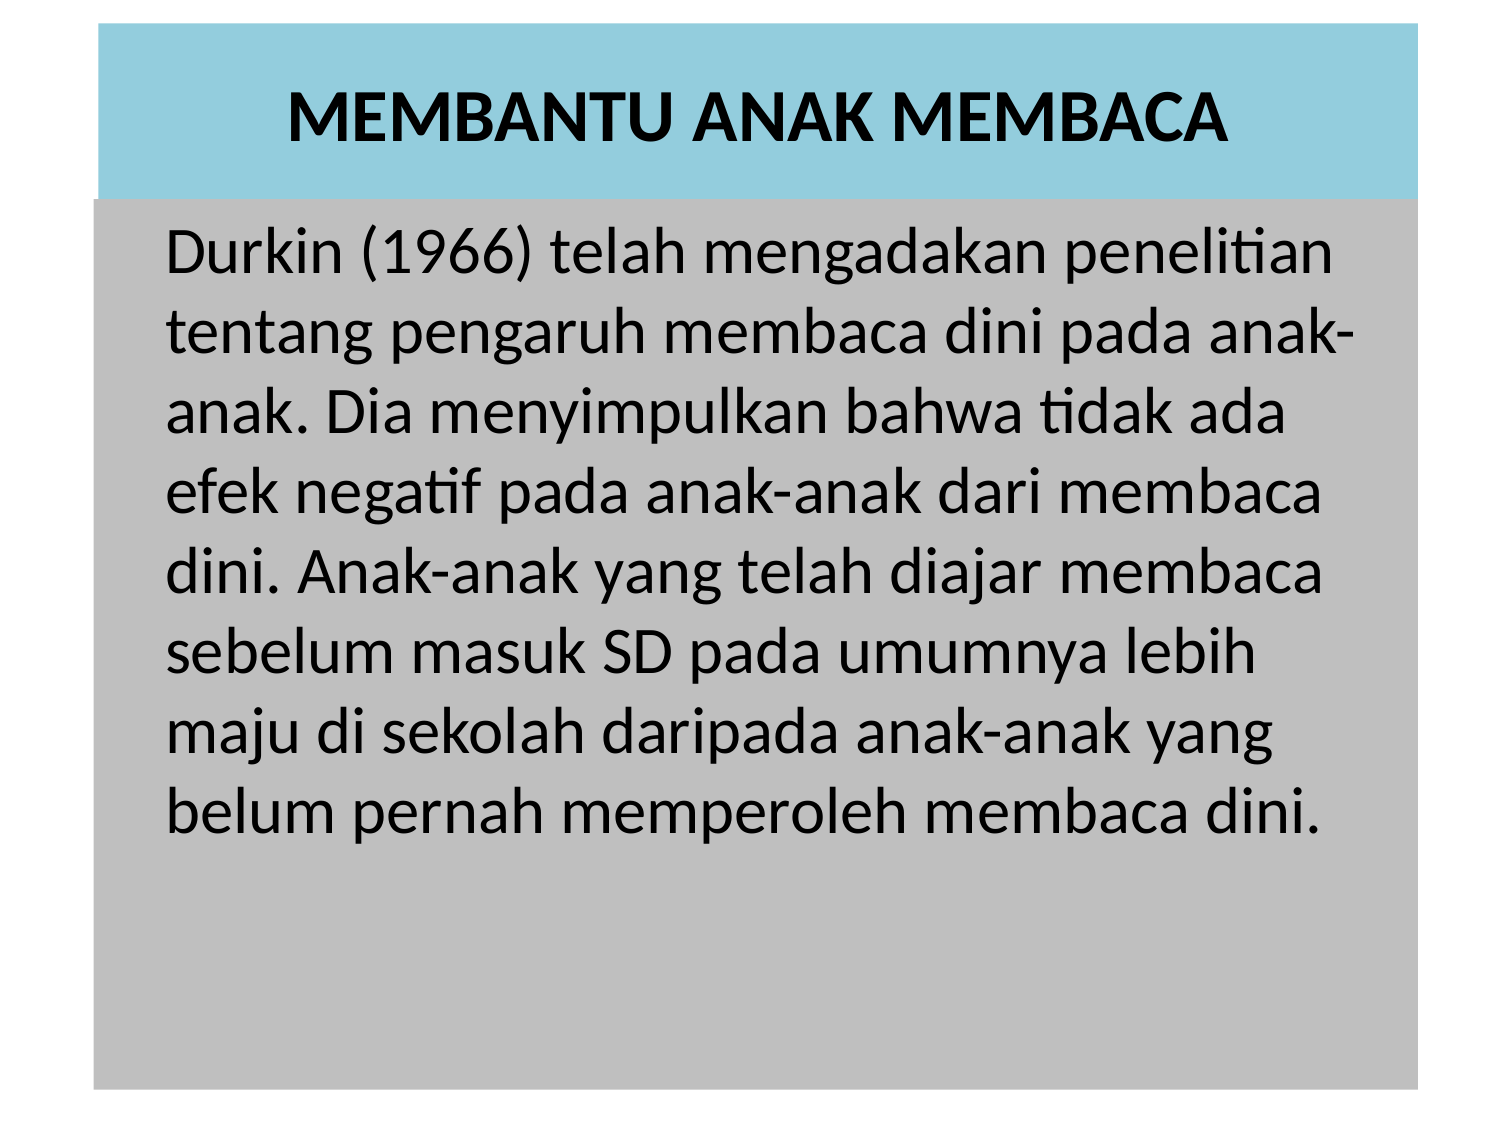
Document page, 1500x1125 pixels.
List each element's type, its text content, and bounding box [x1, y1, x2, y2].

title MEMBANTU ANAK MEMBACA [98, 23, 1418, 199]
list Durkin (1966) telah mengadakan penelitian tentang pengaruh membaca dini pada anak-anak. Dia menyimpulkan bahwa tidak ada efek negatif pada anak-anak dari membaca dini. Anak-anak yang telah diajar membaca sebelum masuk SD pada umumnya lebih maju di sekolah daripada anak-anak yang belum pernah memperoleh membaca dini. [93, 199, 1418, 1090]
